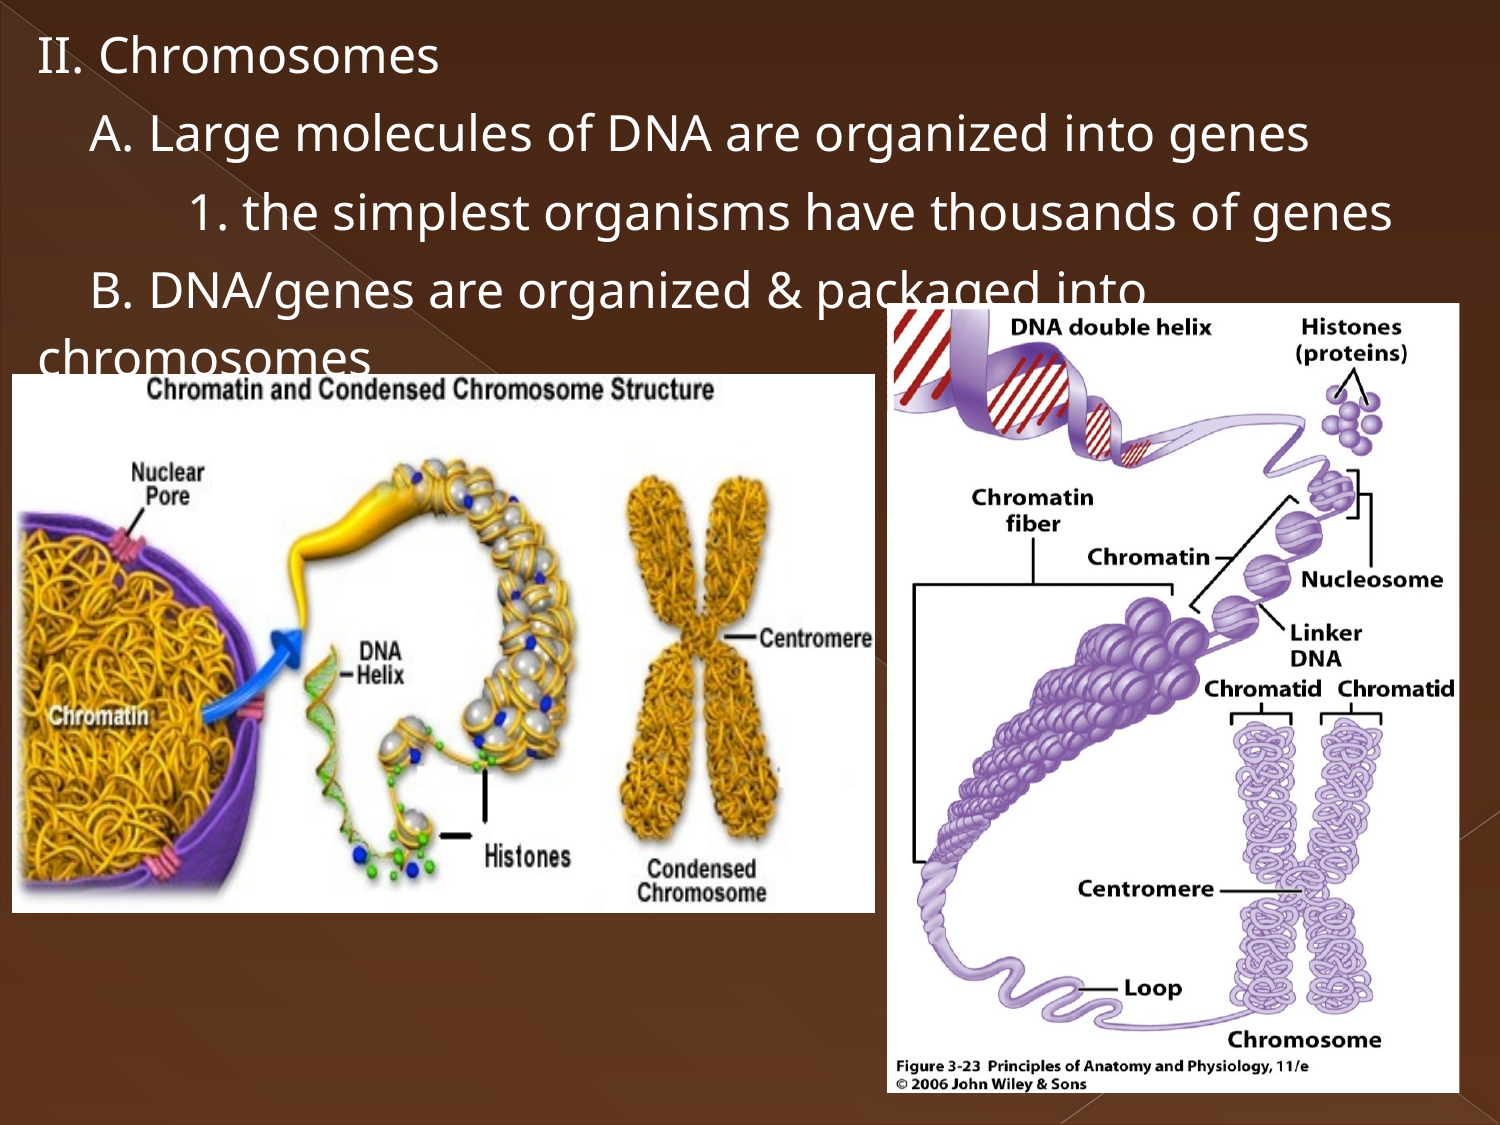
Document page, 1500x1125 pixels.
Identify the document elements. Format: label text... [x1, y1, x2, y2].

picture [887, 303, 1460, 1094]
list II. Chromosomes A. Large molecules of DNA are organized into genes 1. the simplest organisms have thousands of genes B. DNA/genes are organized & packaged into chromosomes [12, 12, 1488, 1113]
picture [12, 374, 876, 913]
